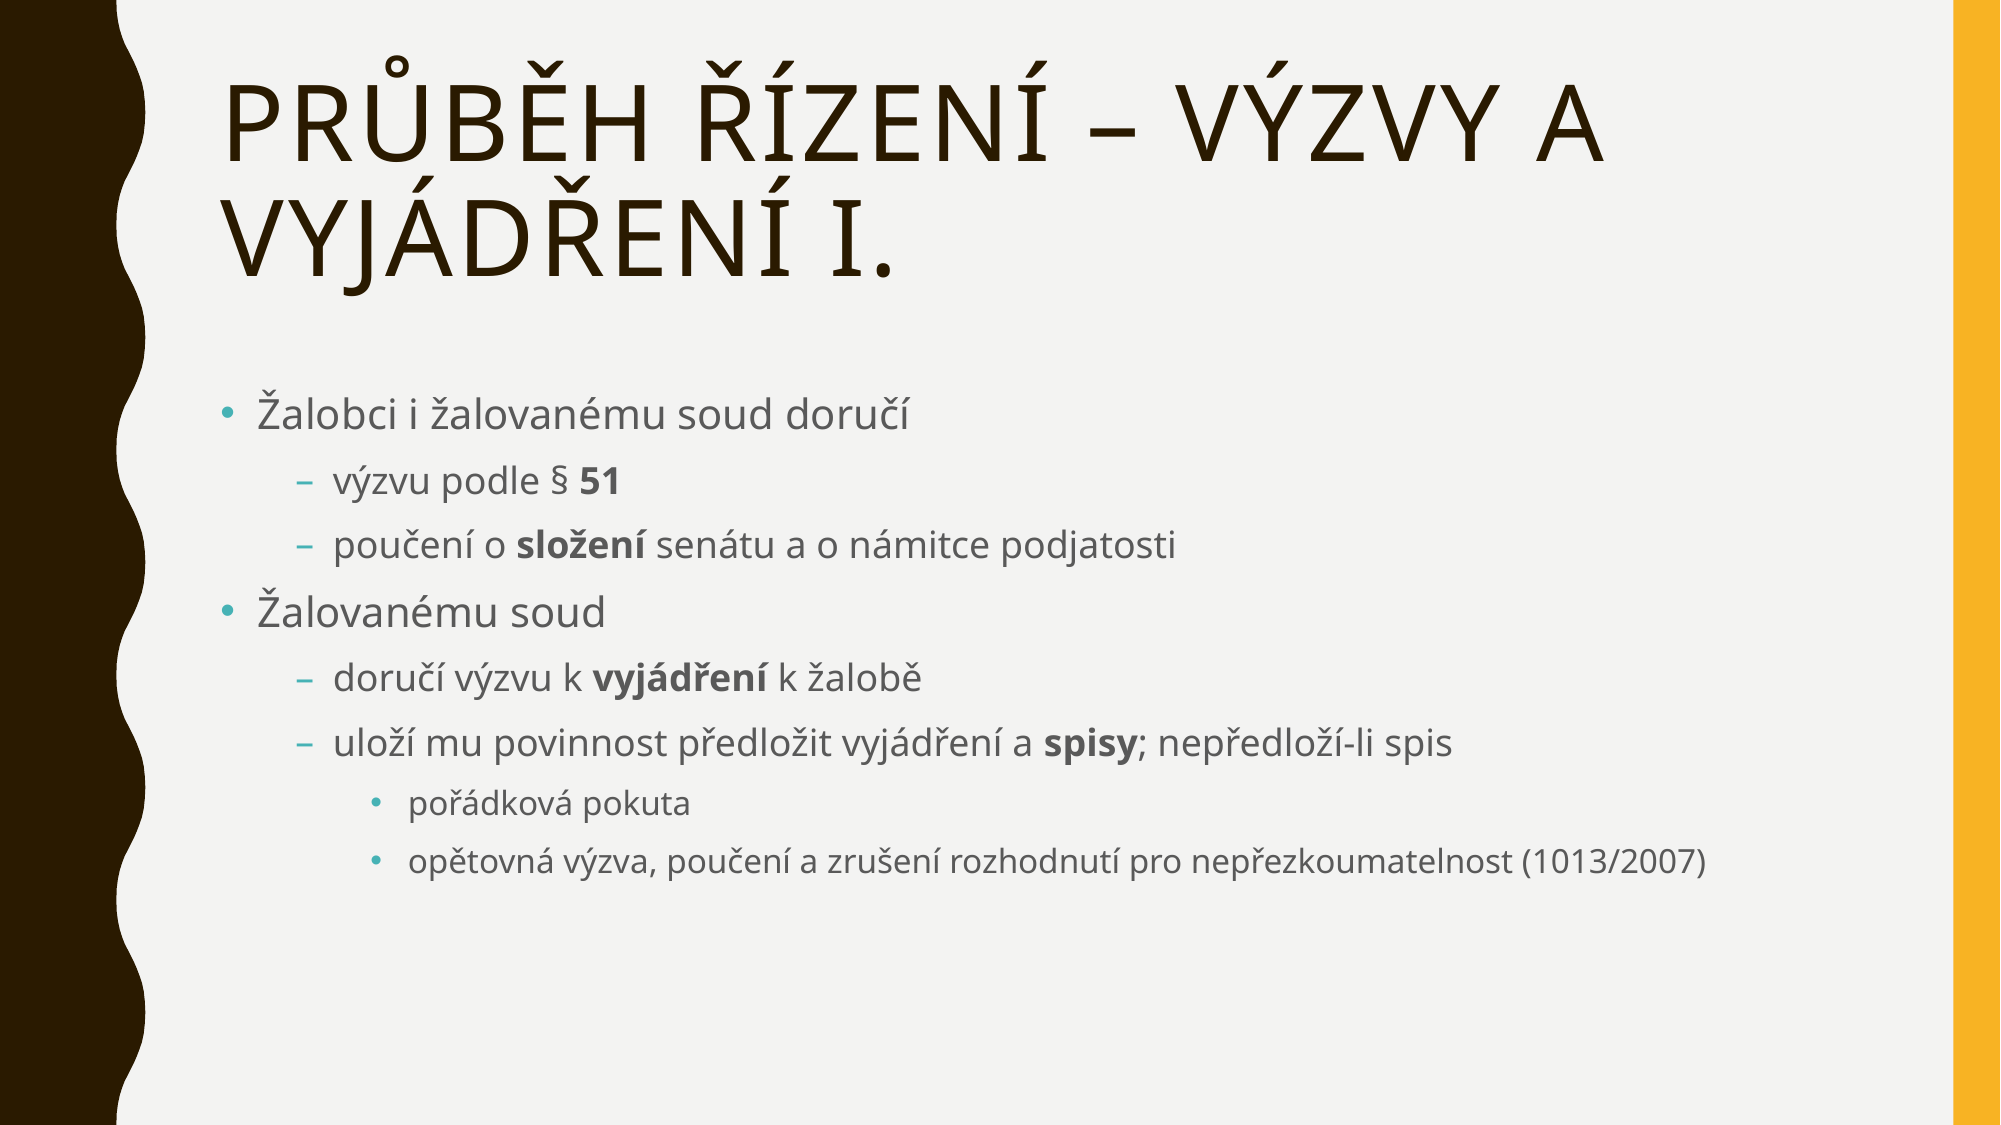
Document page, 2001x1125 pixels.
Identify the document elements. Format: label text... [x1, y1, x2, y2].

title Průběh řízení – výzvy a vyjádření I. [205, 62, 1875, 308]
list Žalobci i žalovanému soud doručí výzvu podle § 51 poučení o složení senátu a o námitce podjatosti Žalovanému soud doručí výzvu k vyjádření k žalobě uloží mu povinnost předložit vyjádření a spisy; nepředloží-li spis pořádková pokuta opětovná výzva, poučení a zrušení rozhodnutí pro nepřezkoumatelnost (1013/2007) [205, 375, 1875, 965]
